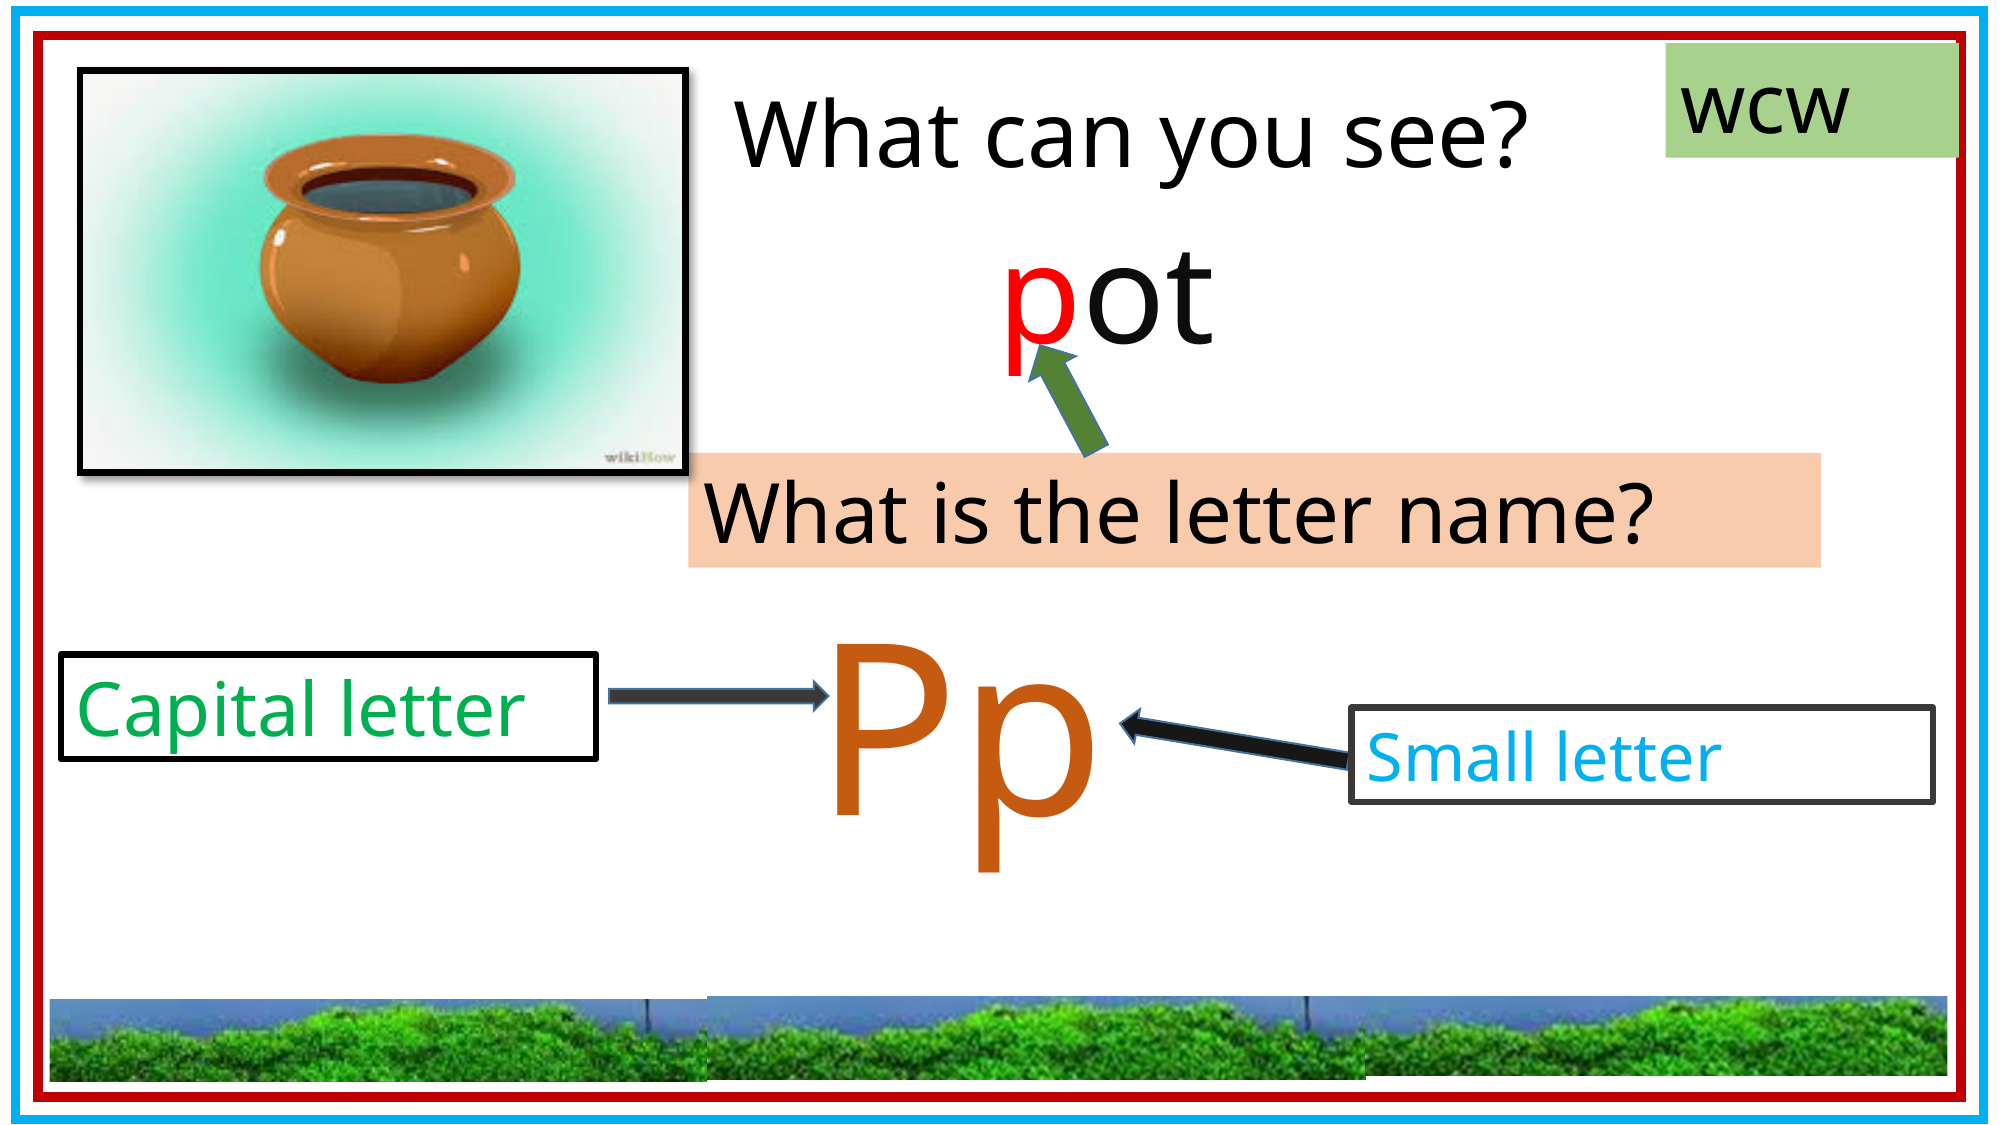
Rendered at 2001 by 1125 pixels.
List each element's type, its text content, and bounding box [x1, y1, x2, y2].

text_box Pp [799, 568, 1161, 872]
text_box pot [982, 198, 1577, 378]
text_box [37, 35, 1962, 1098]
text_box [1118, 706, 1351, 771]
picture [83, 73, 683, 470]
text_box What can you see? [718, 68, 1733, 193]
picture [49, 996, 1948, 1082]
text_box Small letter [1351, 707, 1933, 803]
text_box [1027, 344, 1110, 459]
text_box Capital letter [60, 654, 597, 760]
text_box [15, 10, 1985, 1120]
text_box [608, 679, 830, 714]
text_box What is the letter name? [688, 452, 1822, 568]
text_box wcw [1665, 43, 1959, 158]
